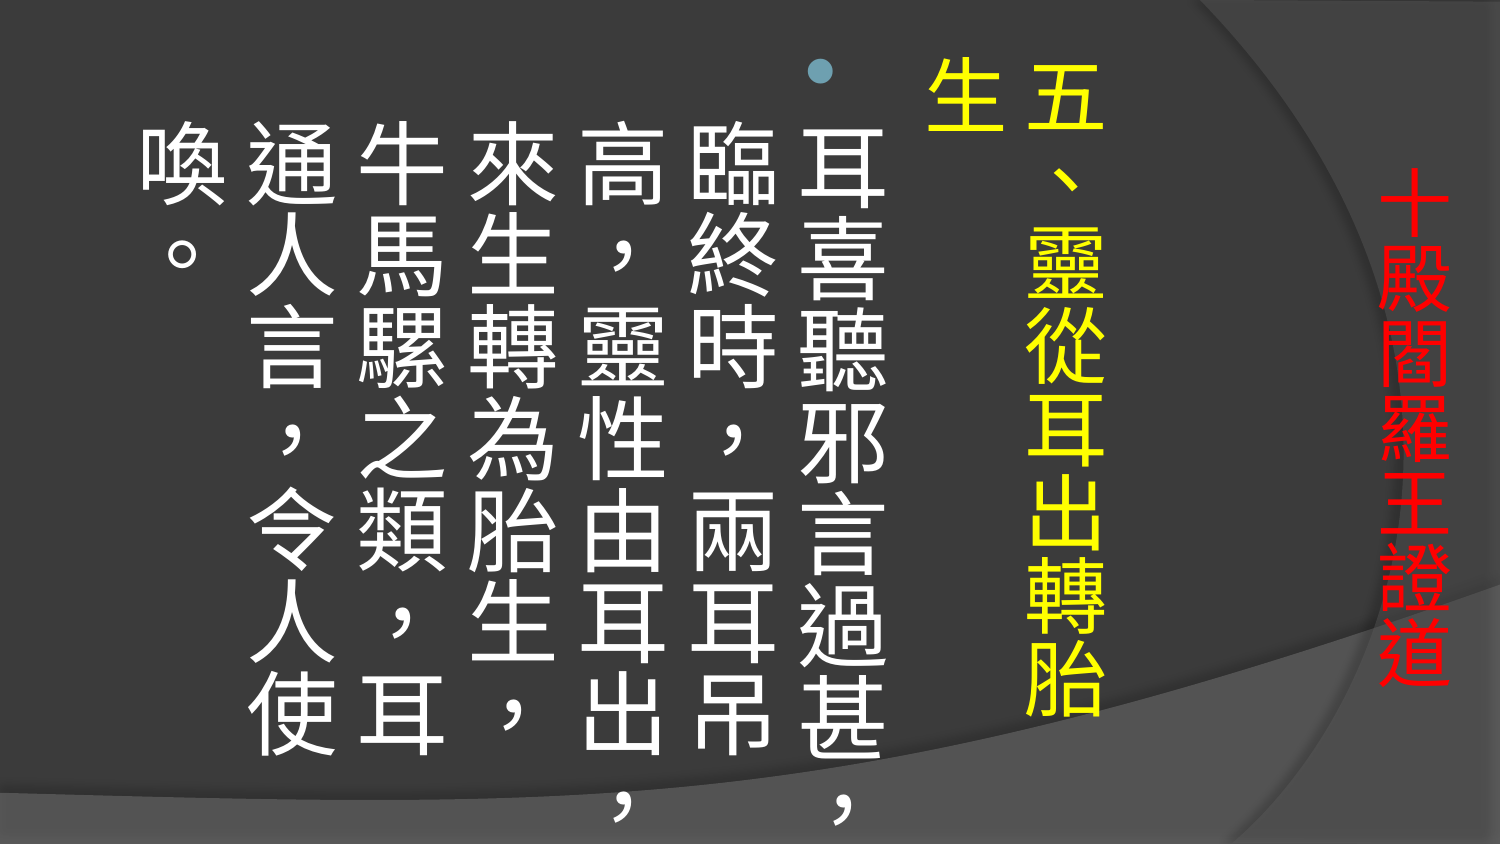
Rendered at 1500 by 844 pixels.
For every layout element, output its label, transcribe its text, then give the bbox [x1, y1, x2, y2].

list 五、靈從耳出轉胎生 耳喜聽邪言過甚，臨終時，兩耳吊高，靈性由耳出，來生轉為胎生，牛馬騾之類，耳通人言，令人使喚。 [29, 33, 1329, 812]
title 十殿閻羅王證道 [1352, 43, 1473, 812]
